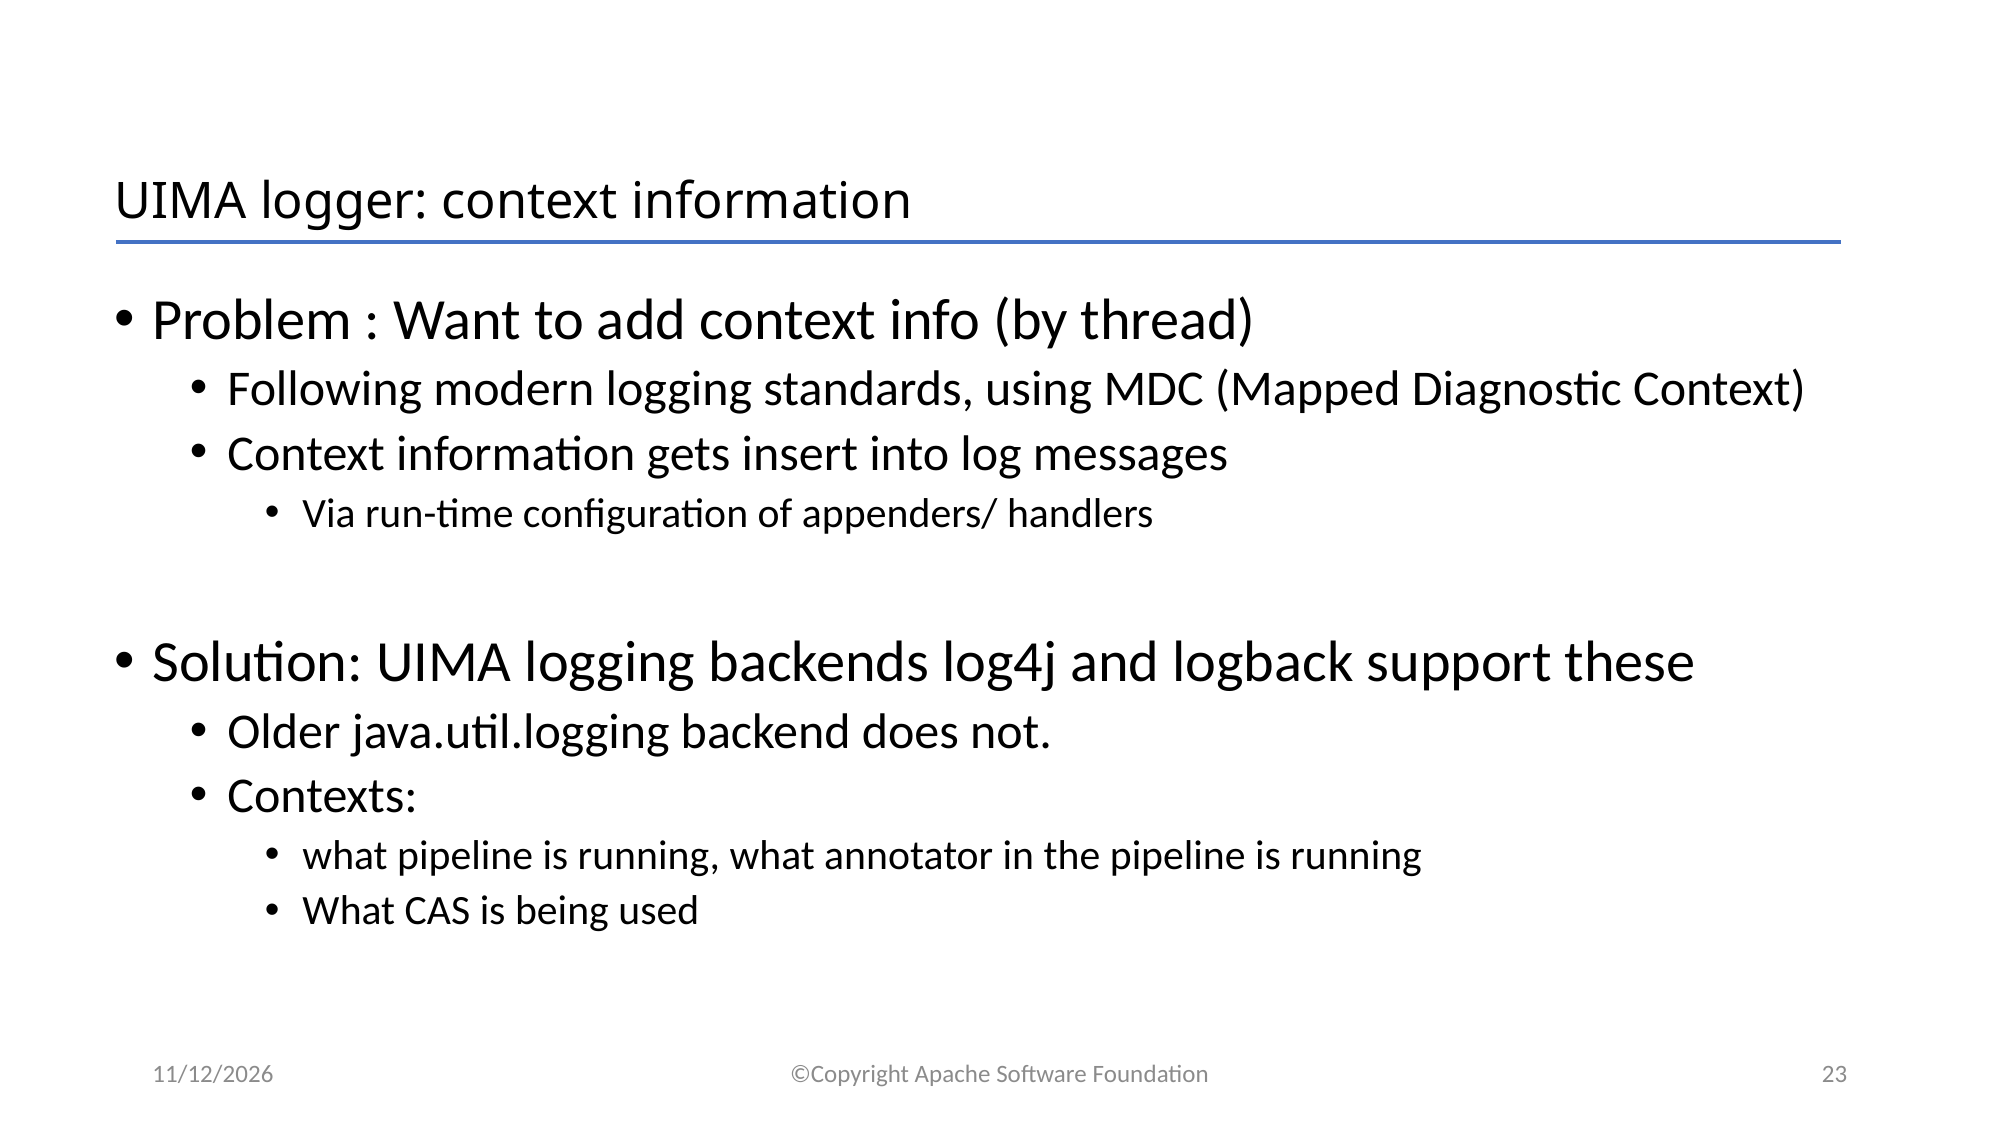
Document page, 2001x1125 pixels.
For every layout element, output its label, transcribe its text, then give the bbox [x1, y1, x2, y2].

title UIMA logger: context information [99, 167, 1900, 238]
list Problem : Want to add context info (by thread) Following modern logging standards, using MDC (Mapped Diagnostic Context) Context information gets insert into log messages Via run-time configuration of appenders/ handlers Solution: UIMA logging backends log4j and logback support these Older java.util.logging backend does not. Contexts: what pipeline is running, what annotator in the pipeline is running What CAS is being used [99, 281, 1872, 1024]
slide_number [137, 1042, 588, 1103]
slide_number 23 [1412, 1042, 1863, 1103]
footer ©Copyright Apache Software Foundation [662, 1042, 1338, 1103]
